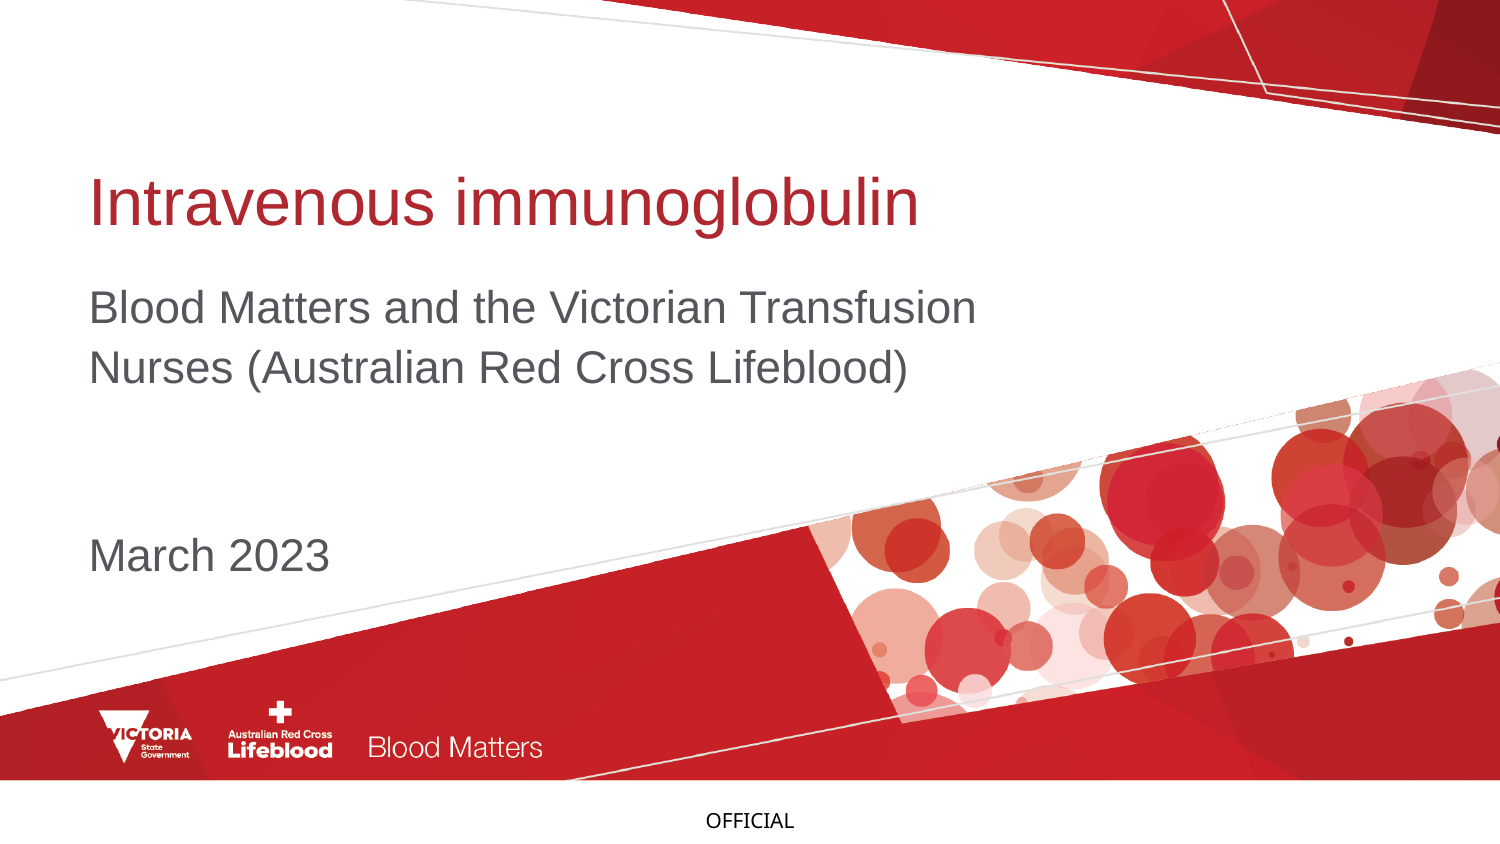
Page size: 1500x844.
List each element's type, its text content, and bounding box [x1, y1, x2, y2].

subtitle Blood Matters and the Victorian Transfusion Nurses (Australian Red Cross Lifeblood) March 2023 [88, 271, 1077, 493]
picture [0, 0, 1500, 844]
title Intravenous immunoglobulin [88, 6, 1205, 239]
